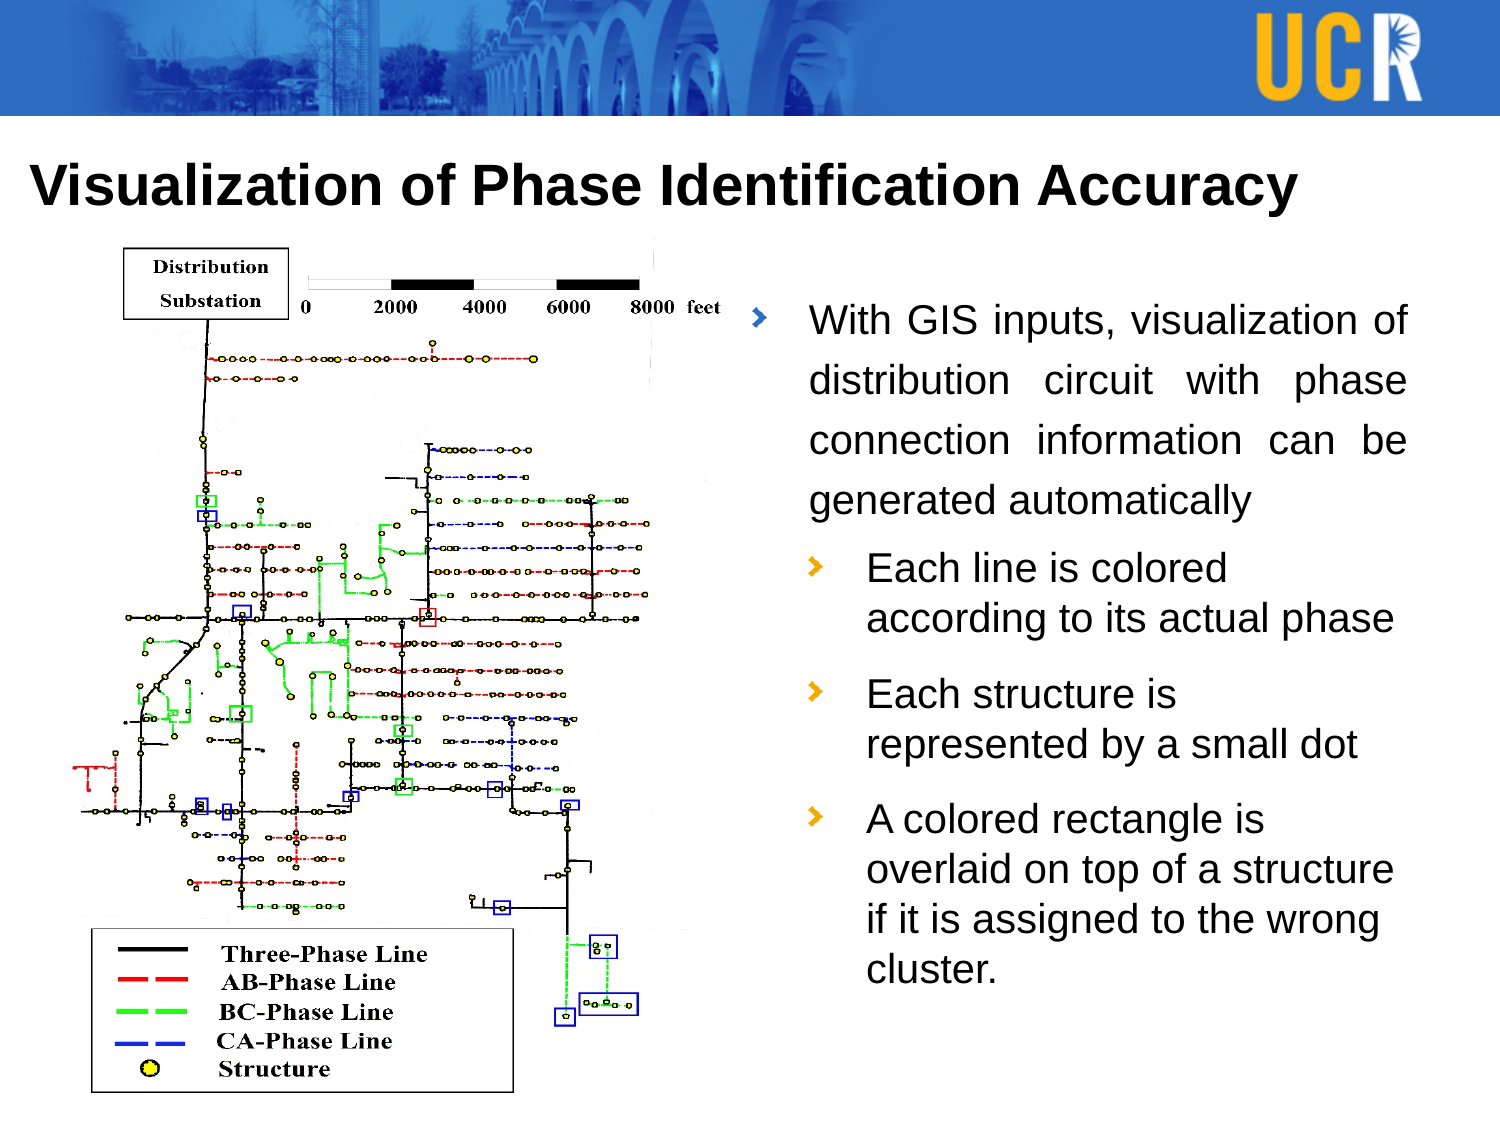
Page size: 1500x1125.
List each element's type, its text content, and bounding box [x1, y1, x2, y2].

picture [808, 681, 825, 702]
picture [808, 556, 825, 577]
picture [65, 237, 725, 1100]
picture [752, 307, 769, 328]
picture [0, 0, 1500, 116]
picture [808, 806, 825, 827]
list With GIS inputs, visualization of distribution circuit with phase connection information can be generated automatically Each line is colored according to its actual phase Each structure is represented by a small dot A colored rectangle is overlaid on top of a structure if it is assigned to the wrong cluster. [737, 275, 1424, 1013]
title Visualization of Phase Identification Accuracy [14, 137, 1484, 225]
